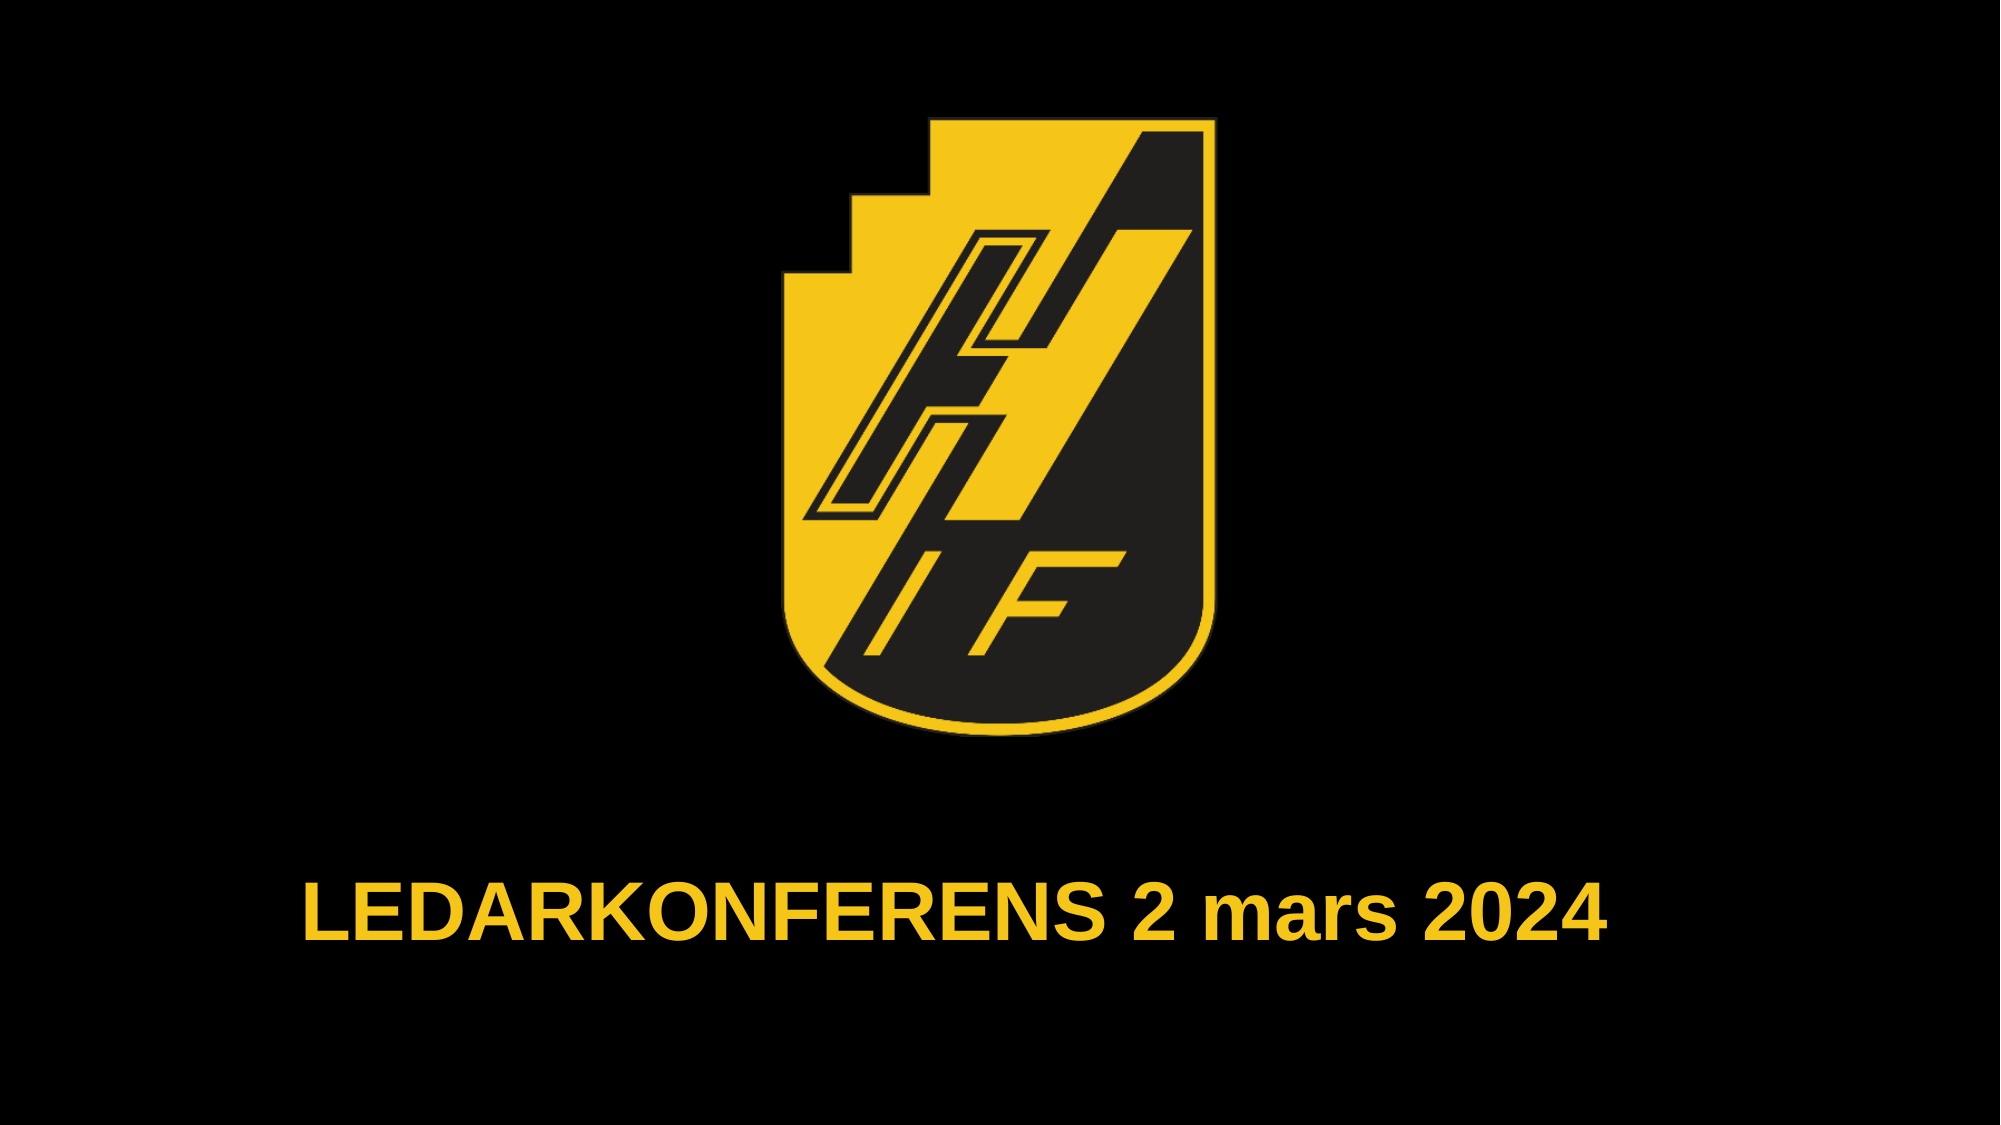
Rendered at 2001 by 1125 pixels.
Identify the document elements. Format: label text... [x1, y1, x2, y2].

text_box LEDARKONFERENS 2 mars 2024 [285, 849, 1666, 965]
picture [780, 117, 1220, 737]
